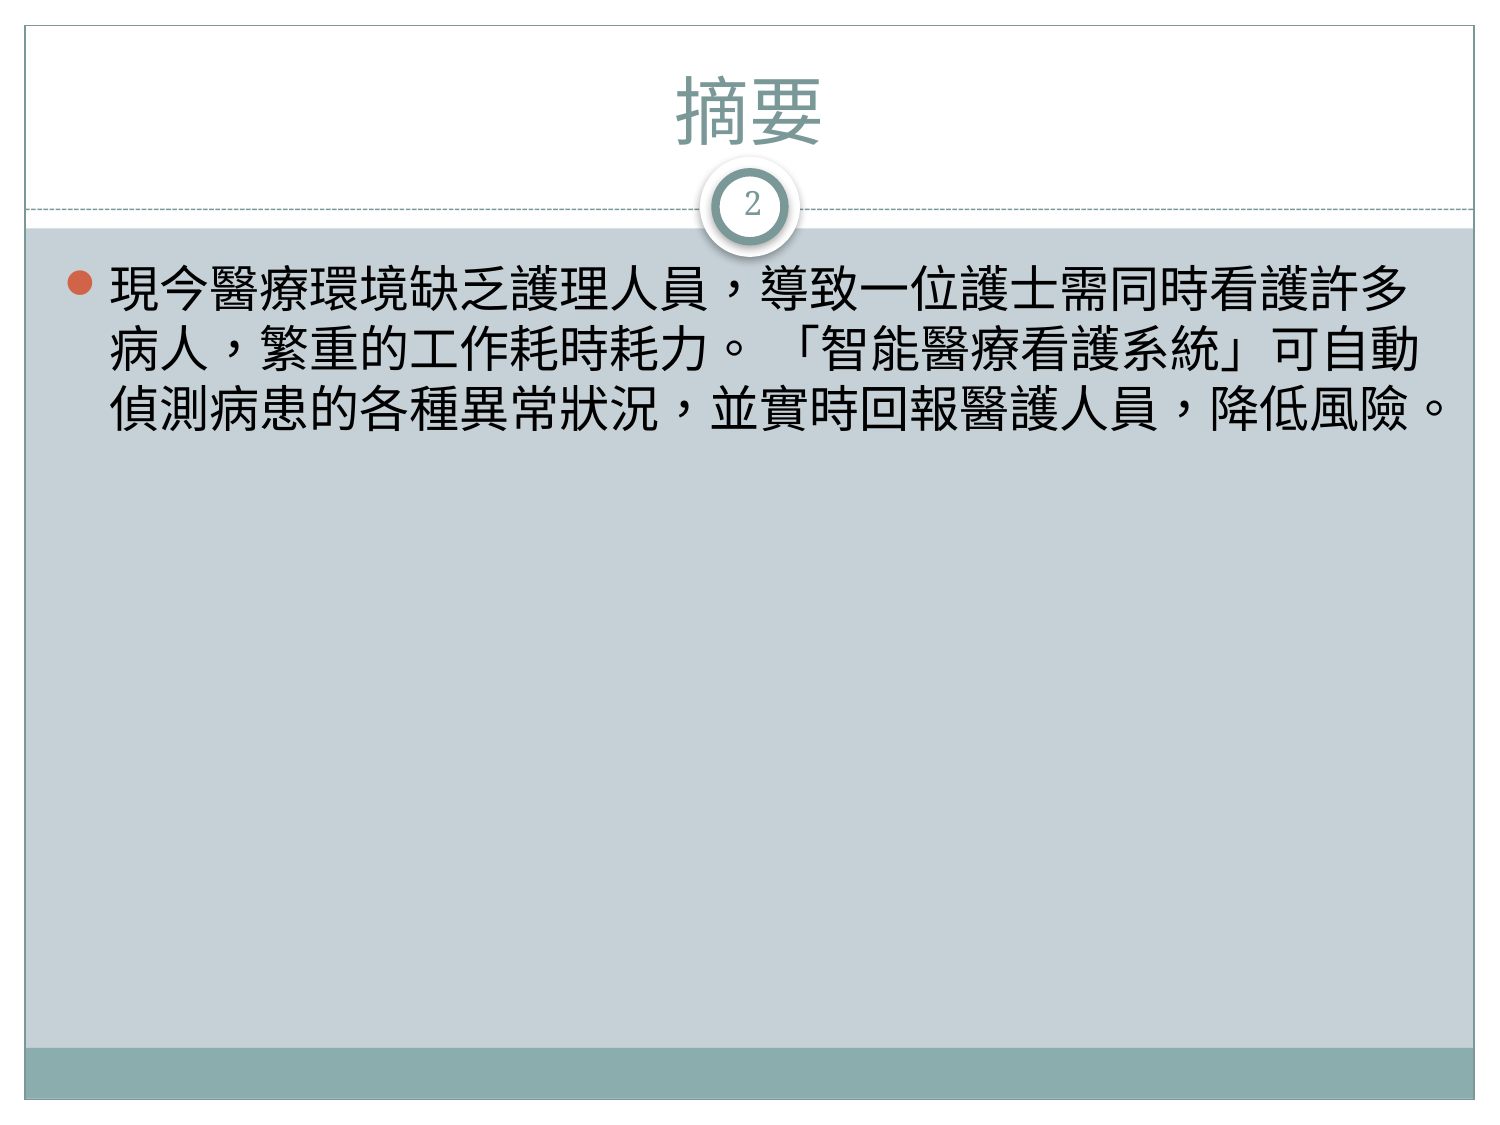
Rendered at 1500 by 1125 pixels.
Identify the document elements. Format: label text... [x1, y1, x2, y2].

title 摘要 [49, 37, 1450, 162]
list 現今醫療環境缺乏護理人員，導致一位護士需同時看護許多病人，繁重的工作耗時耗力。 「智能醫療看護系統」可自動偵測病患的各種異常狀況，並實時回報醫護人員，降低風險。 [49, 250, 1445, 1001]
slide_number 2 [715, 168, 791, 241]
